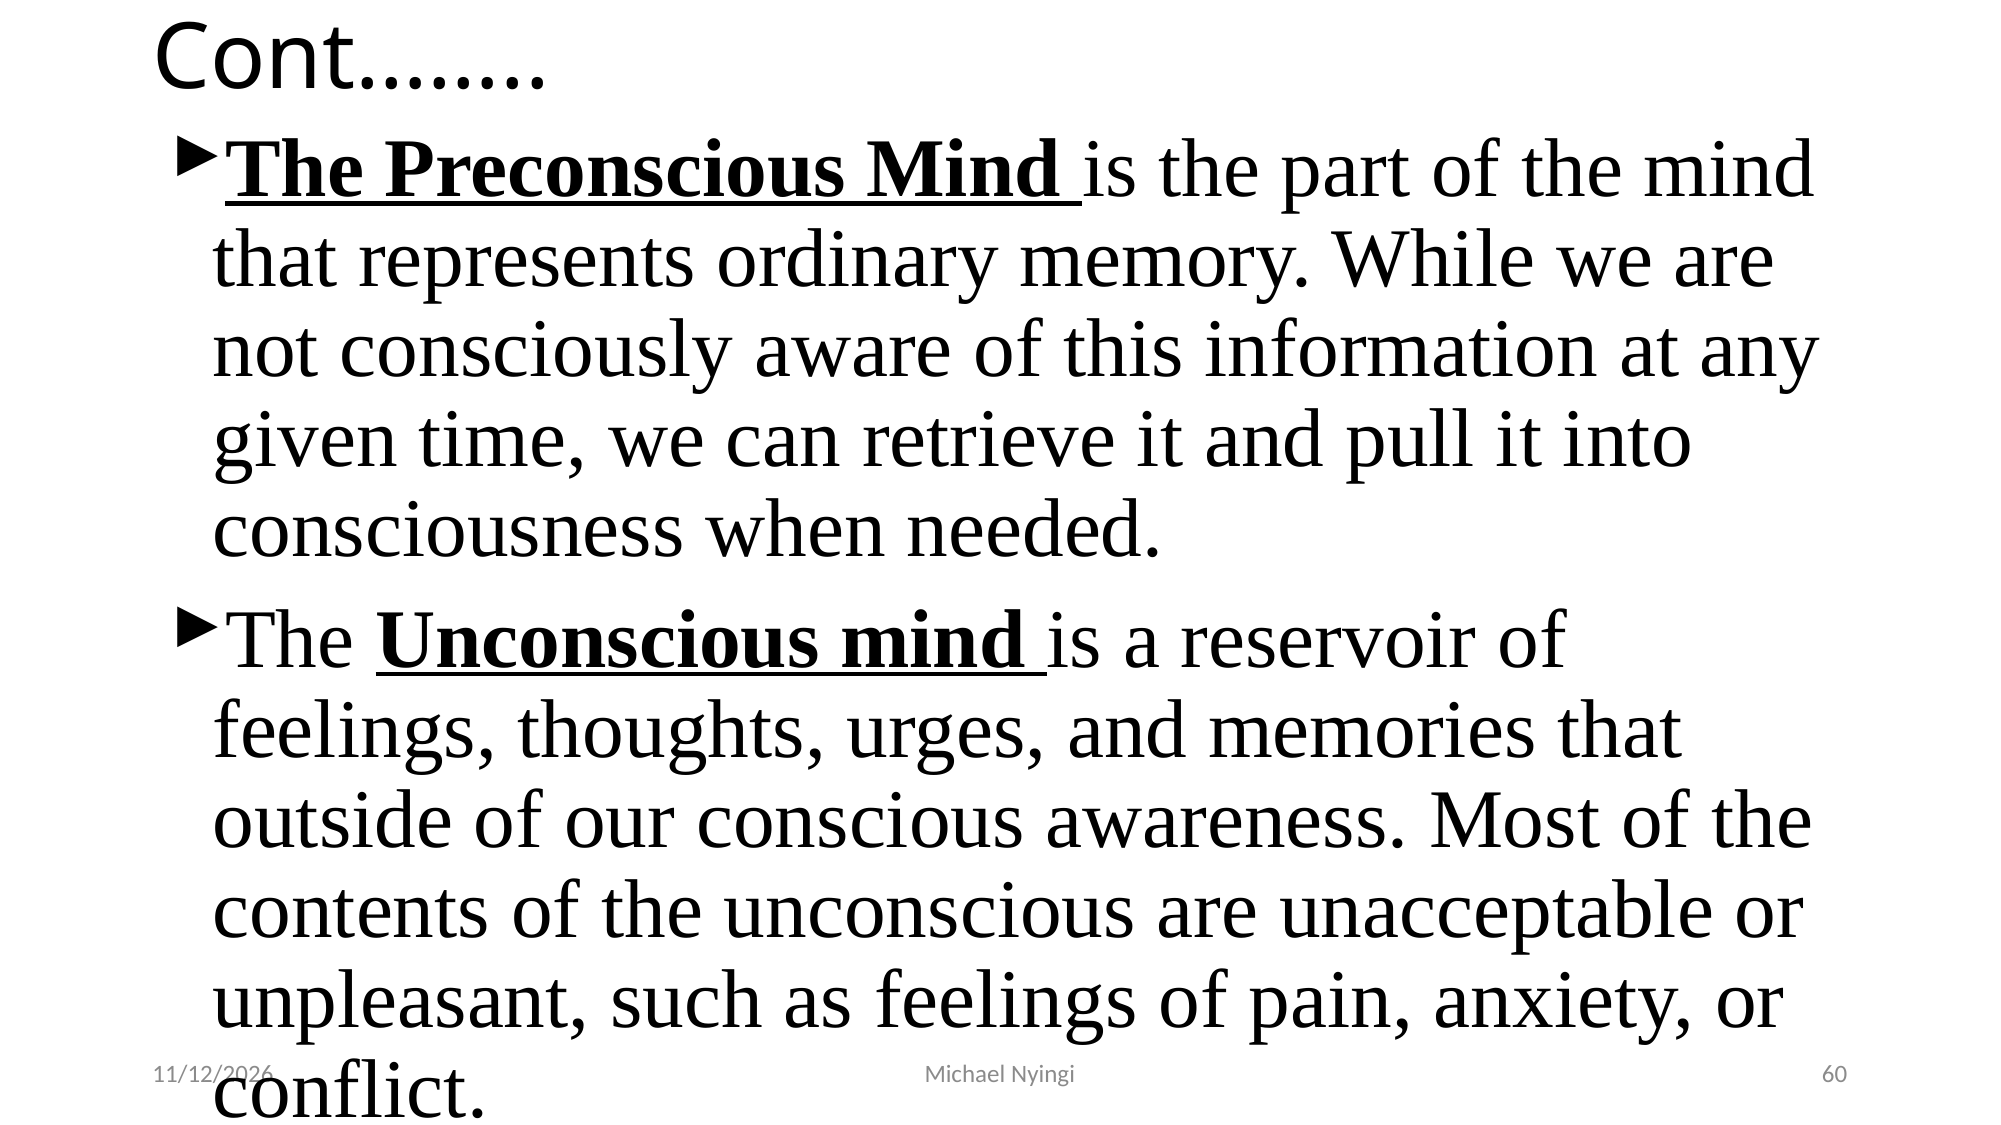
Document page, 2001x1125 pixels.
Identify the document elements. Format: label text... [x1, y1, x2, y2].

list The Preconscious Mind is the part of the mind that represents ordinary memory. While we are not consciously aware of this information at any given time, we can retrieve it and pull it into consciousness when needed. The Unconscious mind is a reservoir of feelings, thoughts, urges, and memories that outside of our conscious awareness. Most of the contents of the unconscious are unacceptable or unpleasant, such as feelings of pain, anxiety, or conflict. [137, 117, 1863, 1014]
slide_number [137, 1042, 588, 1103]
title Cont…….. [137, 0, 1863, 117]
footer Michael Nyingi [662, 1042, 1338, 1103]
slide_number 60 [1412, 1042, 1863, 1103]
